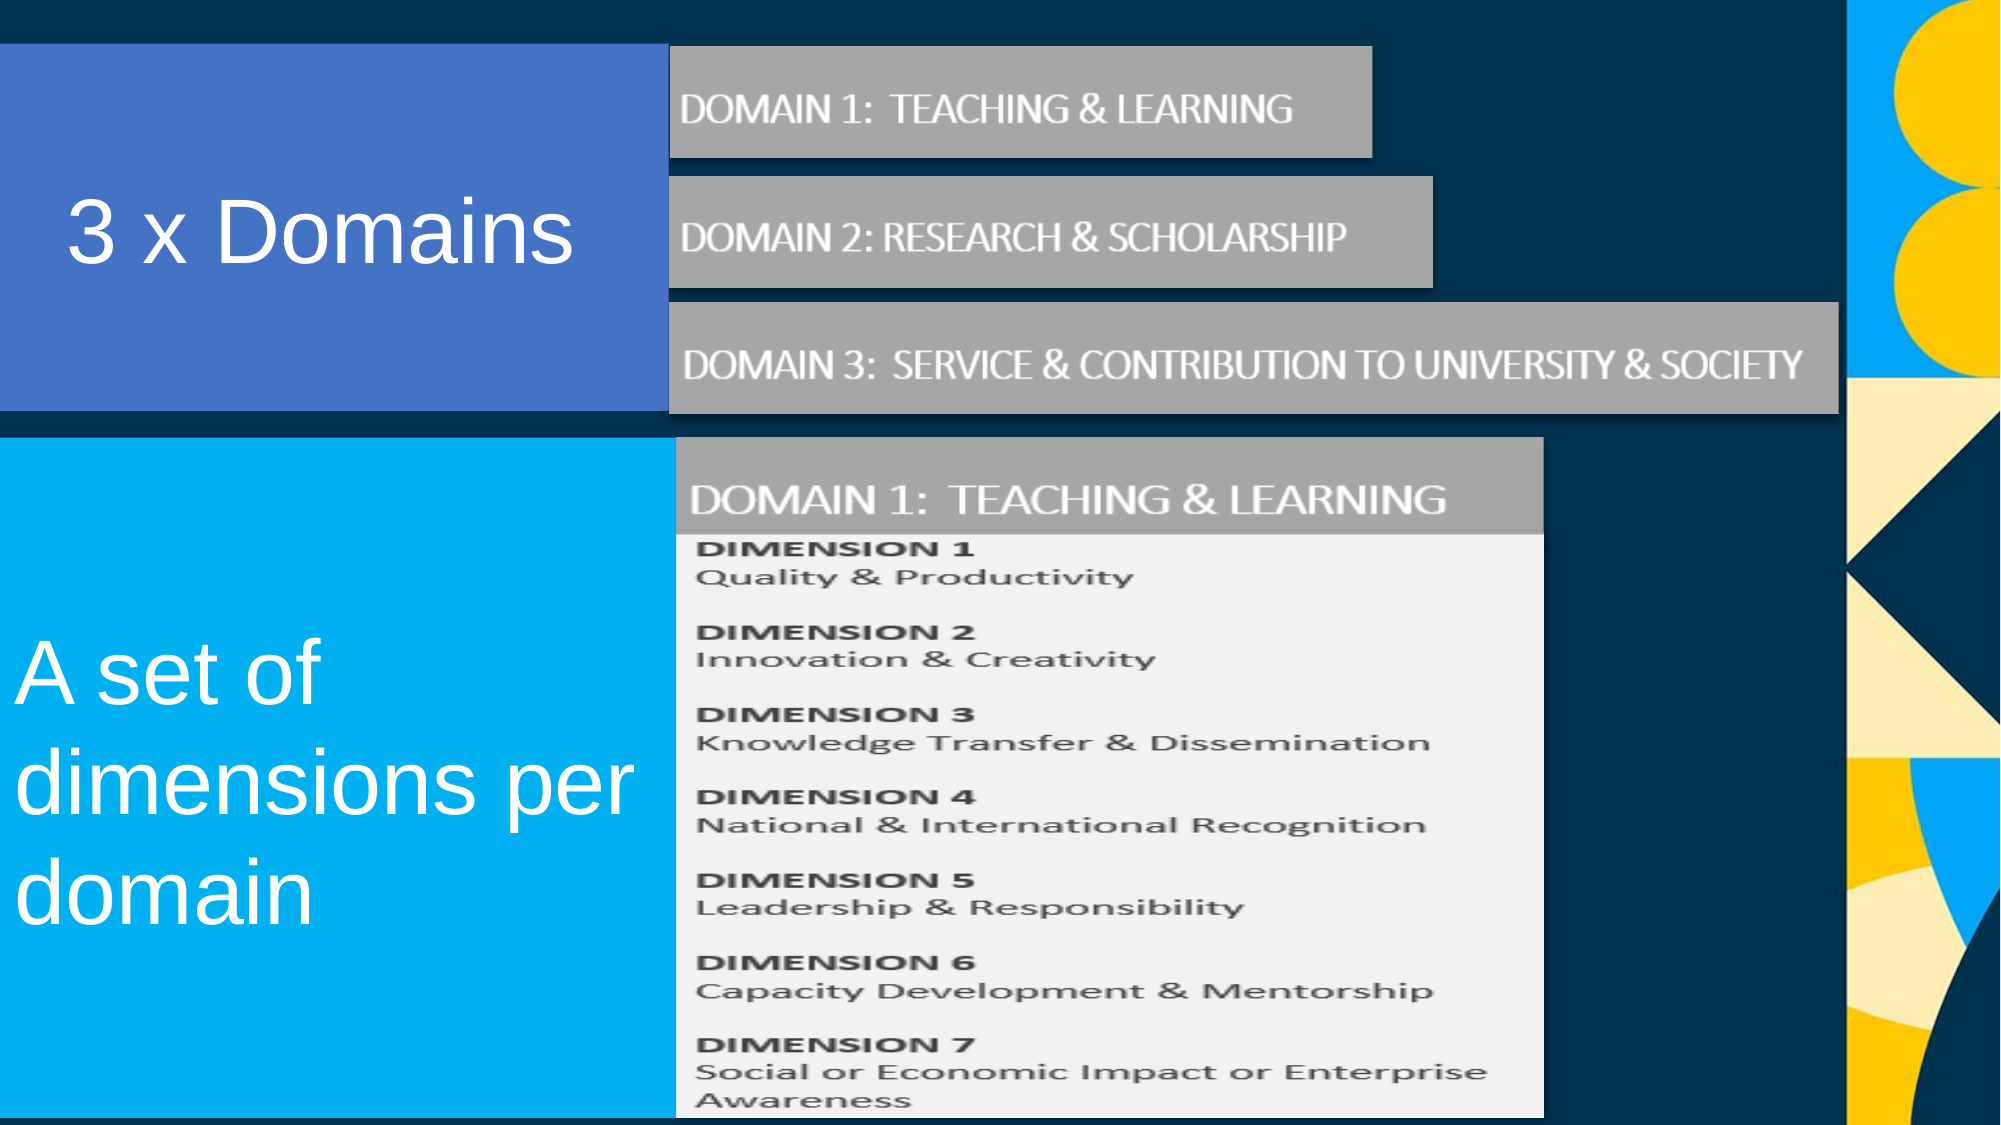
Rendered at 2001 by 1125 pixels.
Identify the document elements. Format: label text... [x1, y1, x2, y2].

text_box A set of dimensions per domain [0, 437, 676, 1119]
picture [1997, 888, 2001, 906]
picture [0, 0, 2001, 1125]
text_box 3 x Domains [0, 43, 670, 412]
